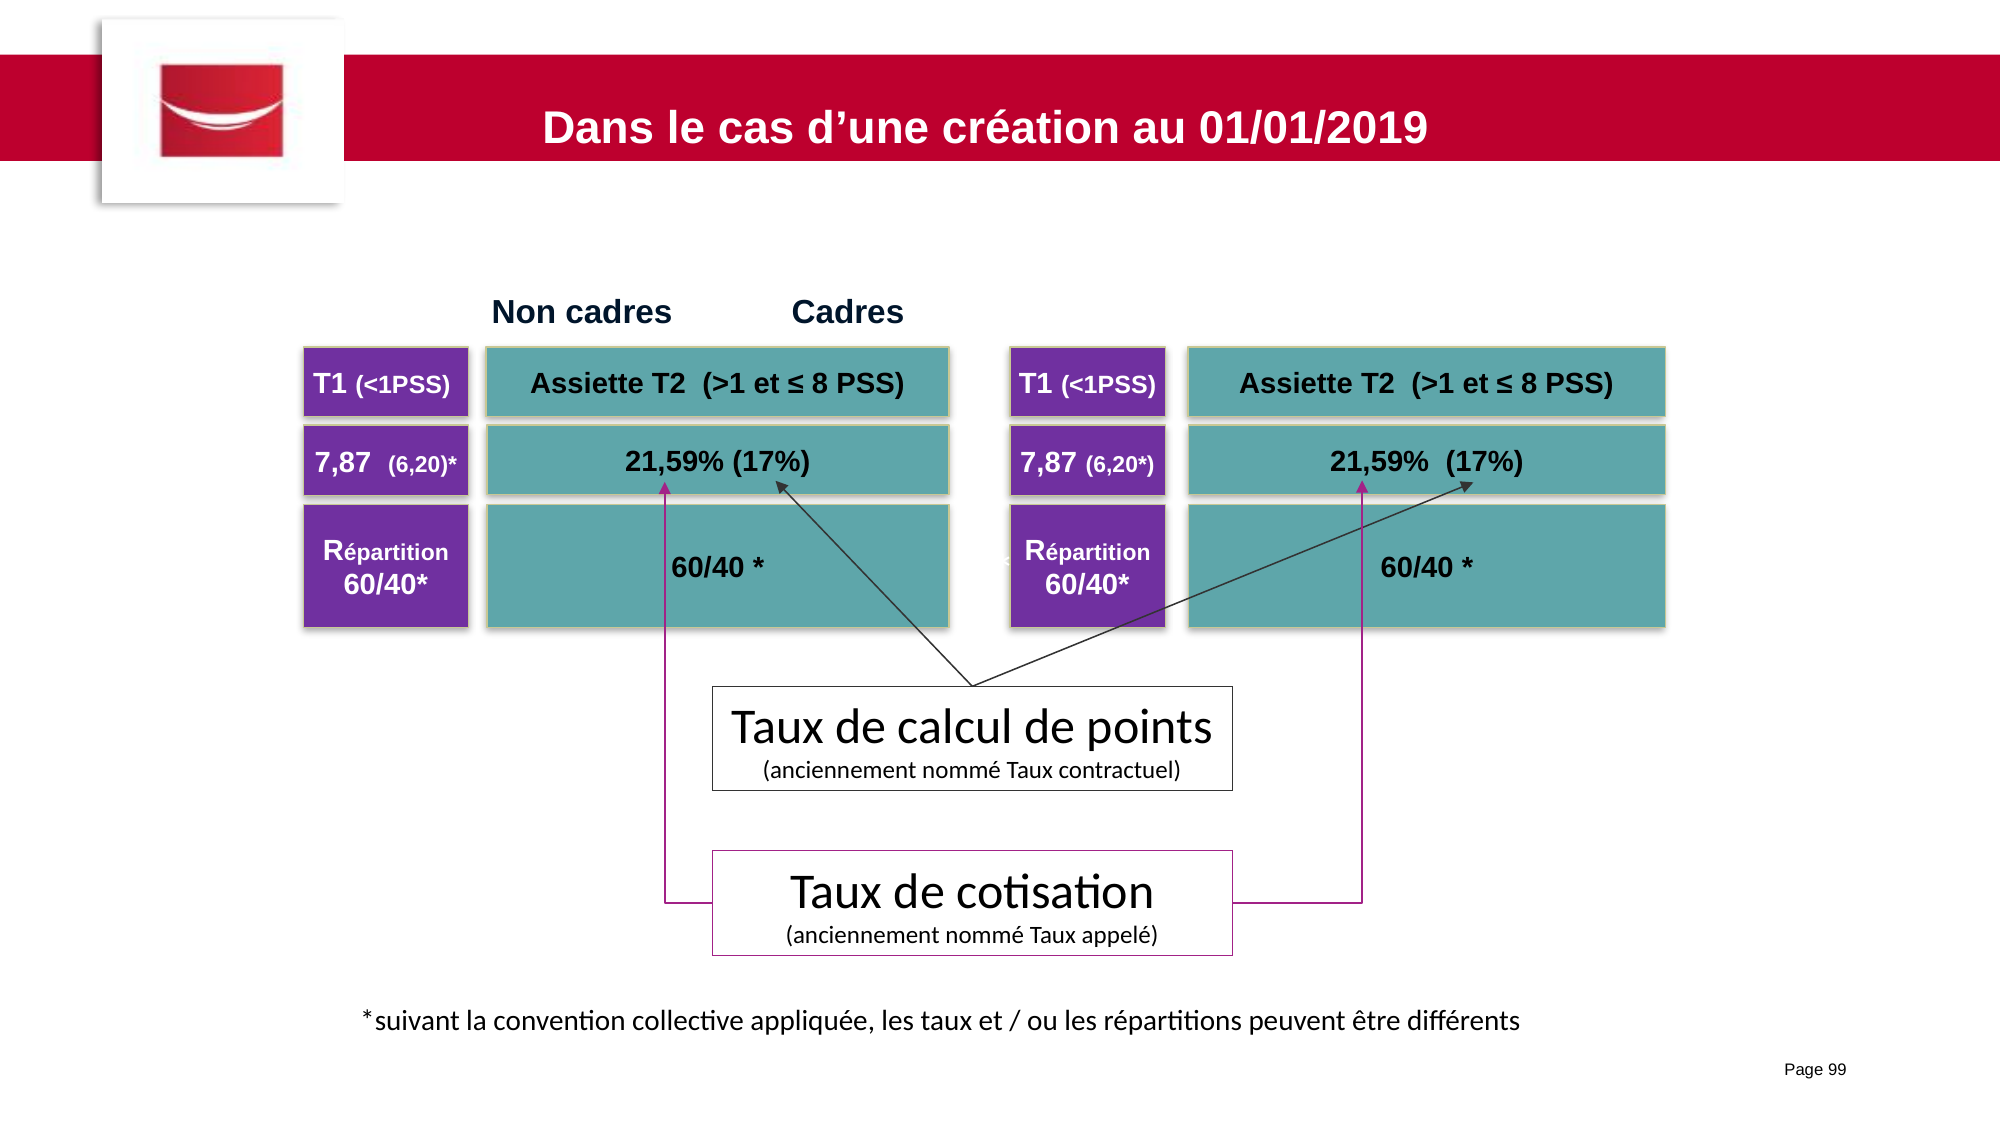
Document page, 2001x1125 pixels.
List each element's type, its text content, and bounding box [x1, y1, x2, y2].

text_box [1009, 346, 1666, 628]
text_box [303, 346, 950, 628]
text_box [664, 481, 713, 904]
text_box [1366, 482, 1474, 687]
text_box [1231, 480, 1363, 904]
text_box Taux de cotisation (anciennement nommé Taux appelé) [712, 850, 1233, 956]
title Dans le cas d’une création au 01/01/2019 [527, 82, 1750, 177]
text_box *suivant la convention collective appliquée, les taux et / ou les répartitions peuvent être différents [345, 994, 1750, 1044]
picture [102, 18, 344, 203]
list Non cadres Cadres [326, 282, 1686, 862]
text_box Taux de calcul de points (anciennement nommé Taux contractuel) [717, 686, 1226, 791]
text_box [775, 480, 973, 687]
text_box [972, 482, 1227, 687]
